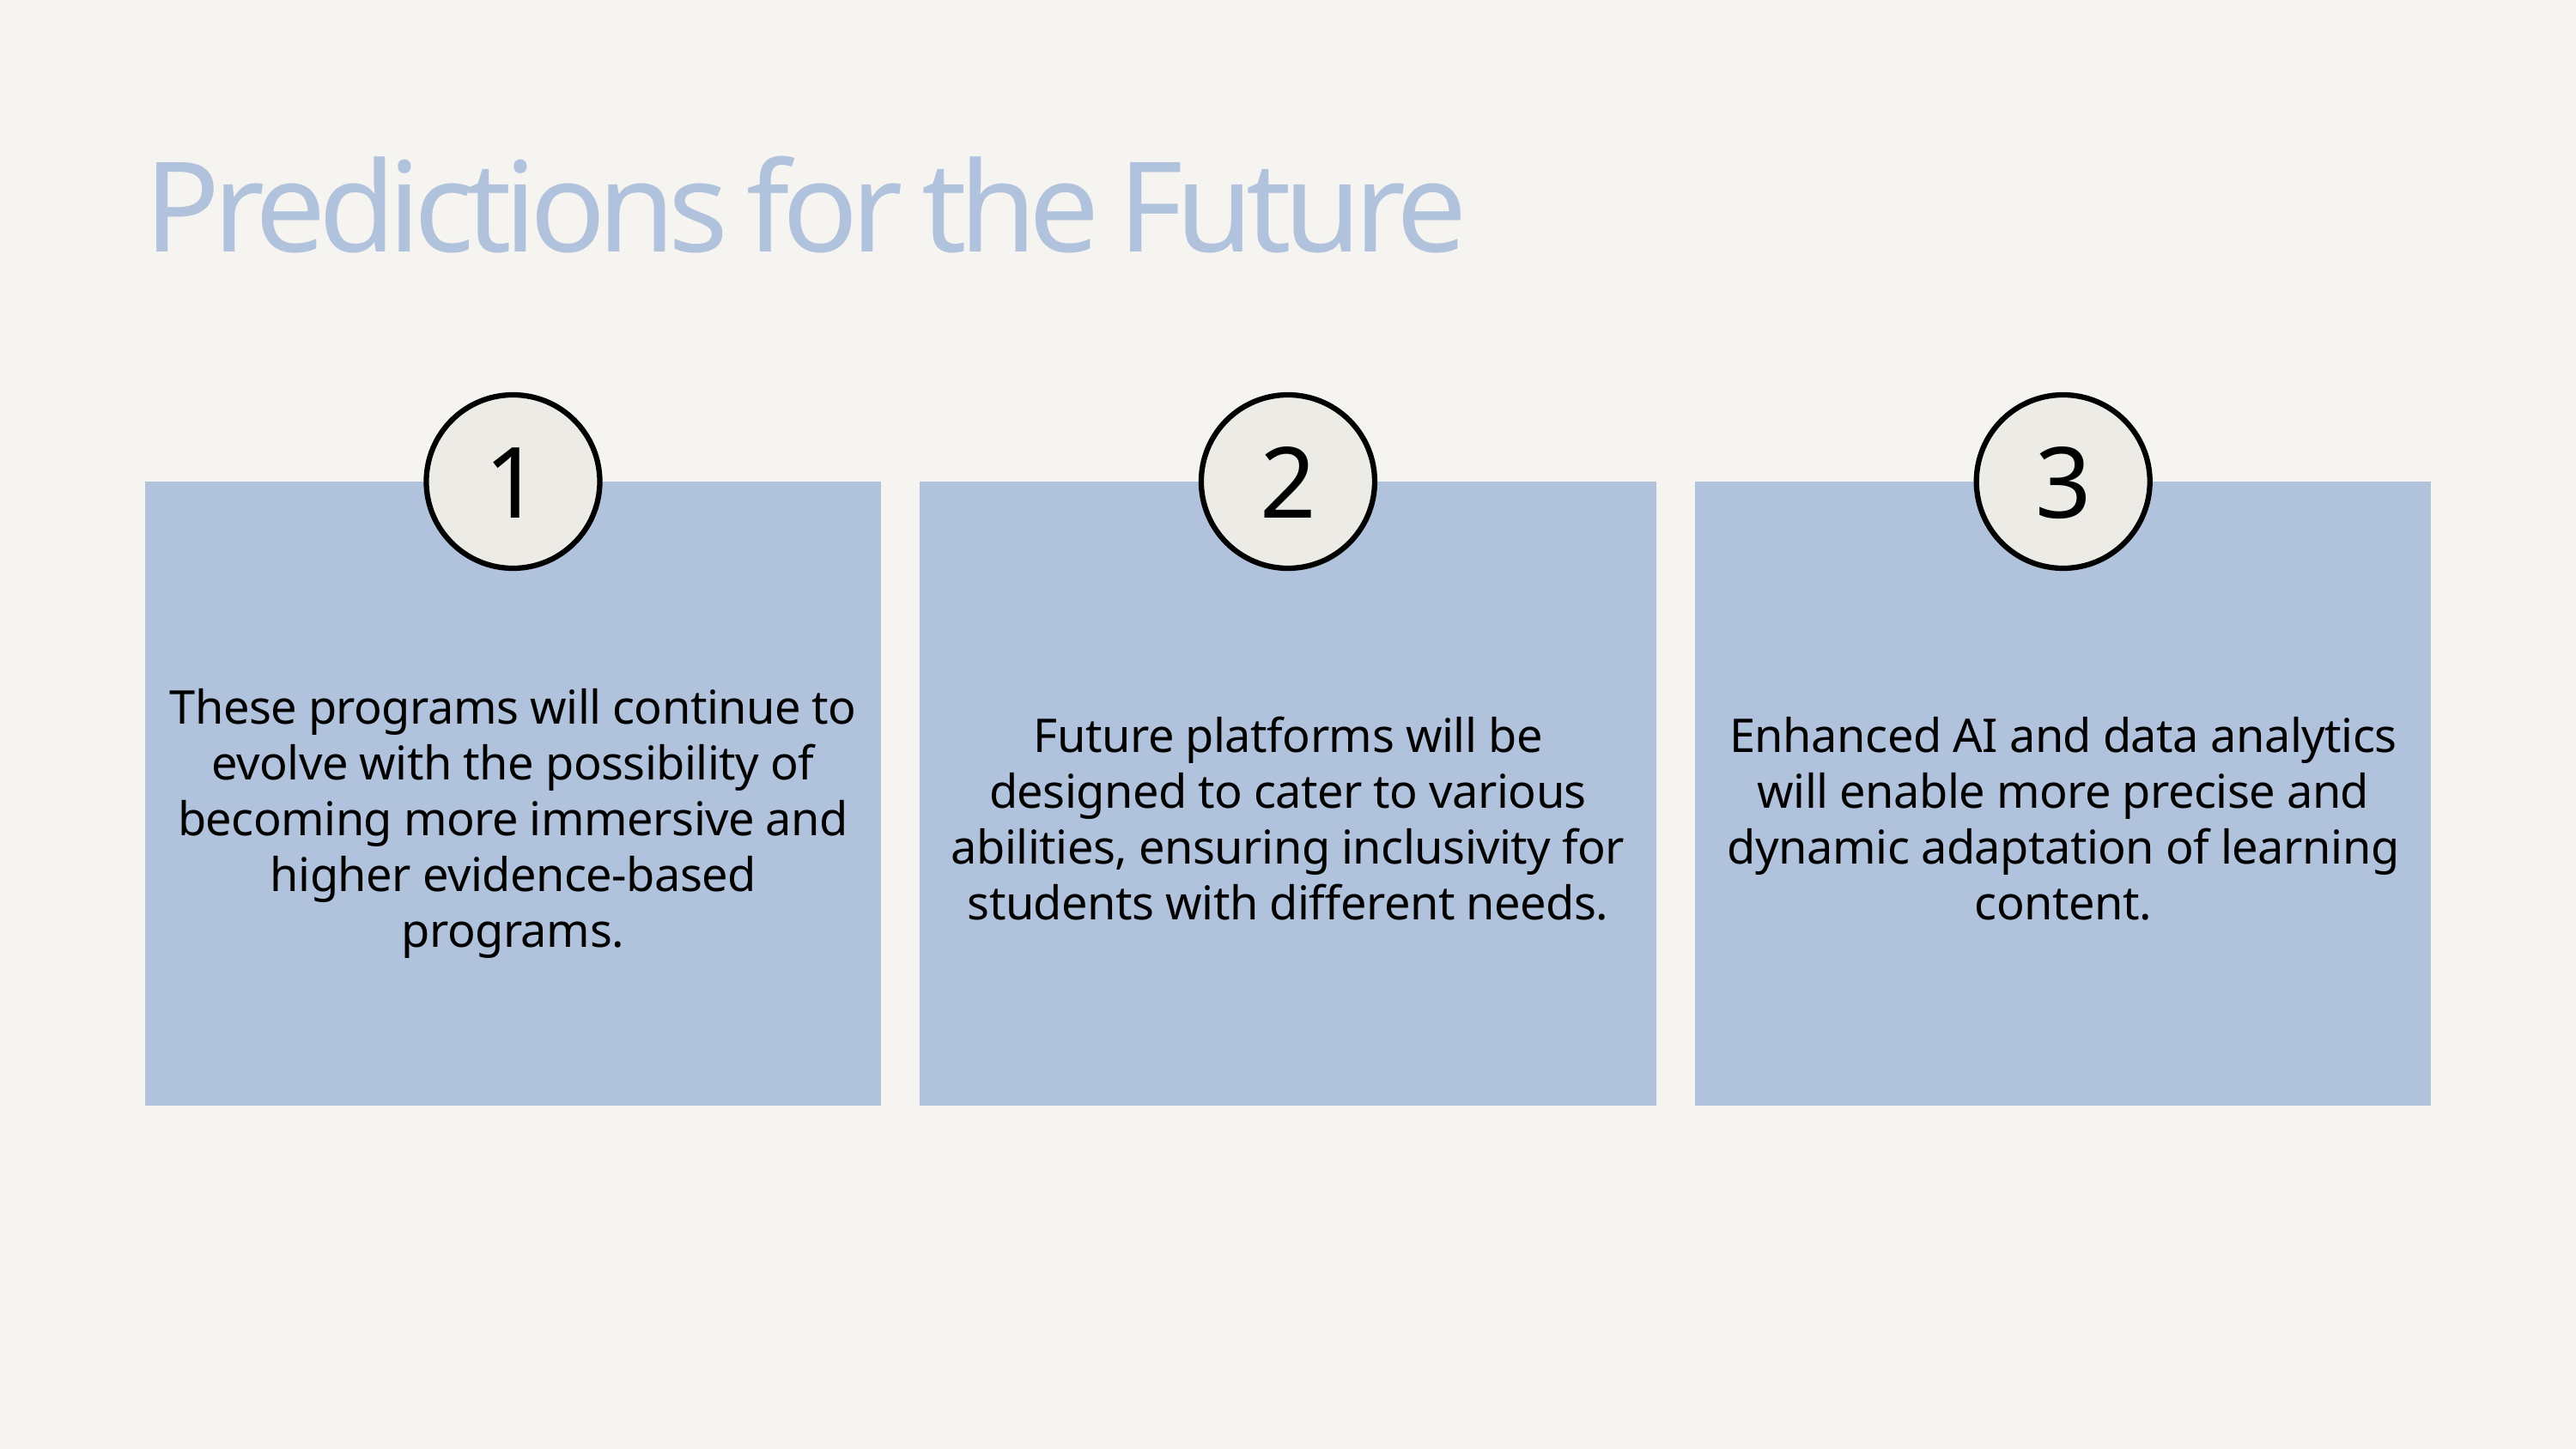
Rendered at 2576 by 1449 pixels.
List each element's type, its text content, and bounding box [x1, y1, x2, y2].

text_box Predictions for the Future [144, 151, 1620, 277]
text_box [1200, 394, 1376, 569]
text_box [1976, 394, 2150, 569]
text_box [1694, 481, 2432, 1106]
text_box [144, 481, 882, 1106]
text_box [919, 481, 1656, 1106]
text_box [426, 394, 600, 569]
